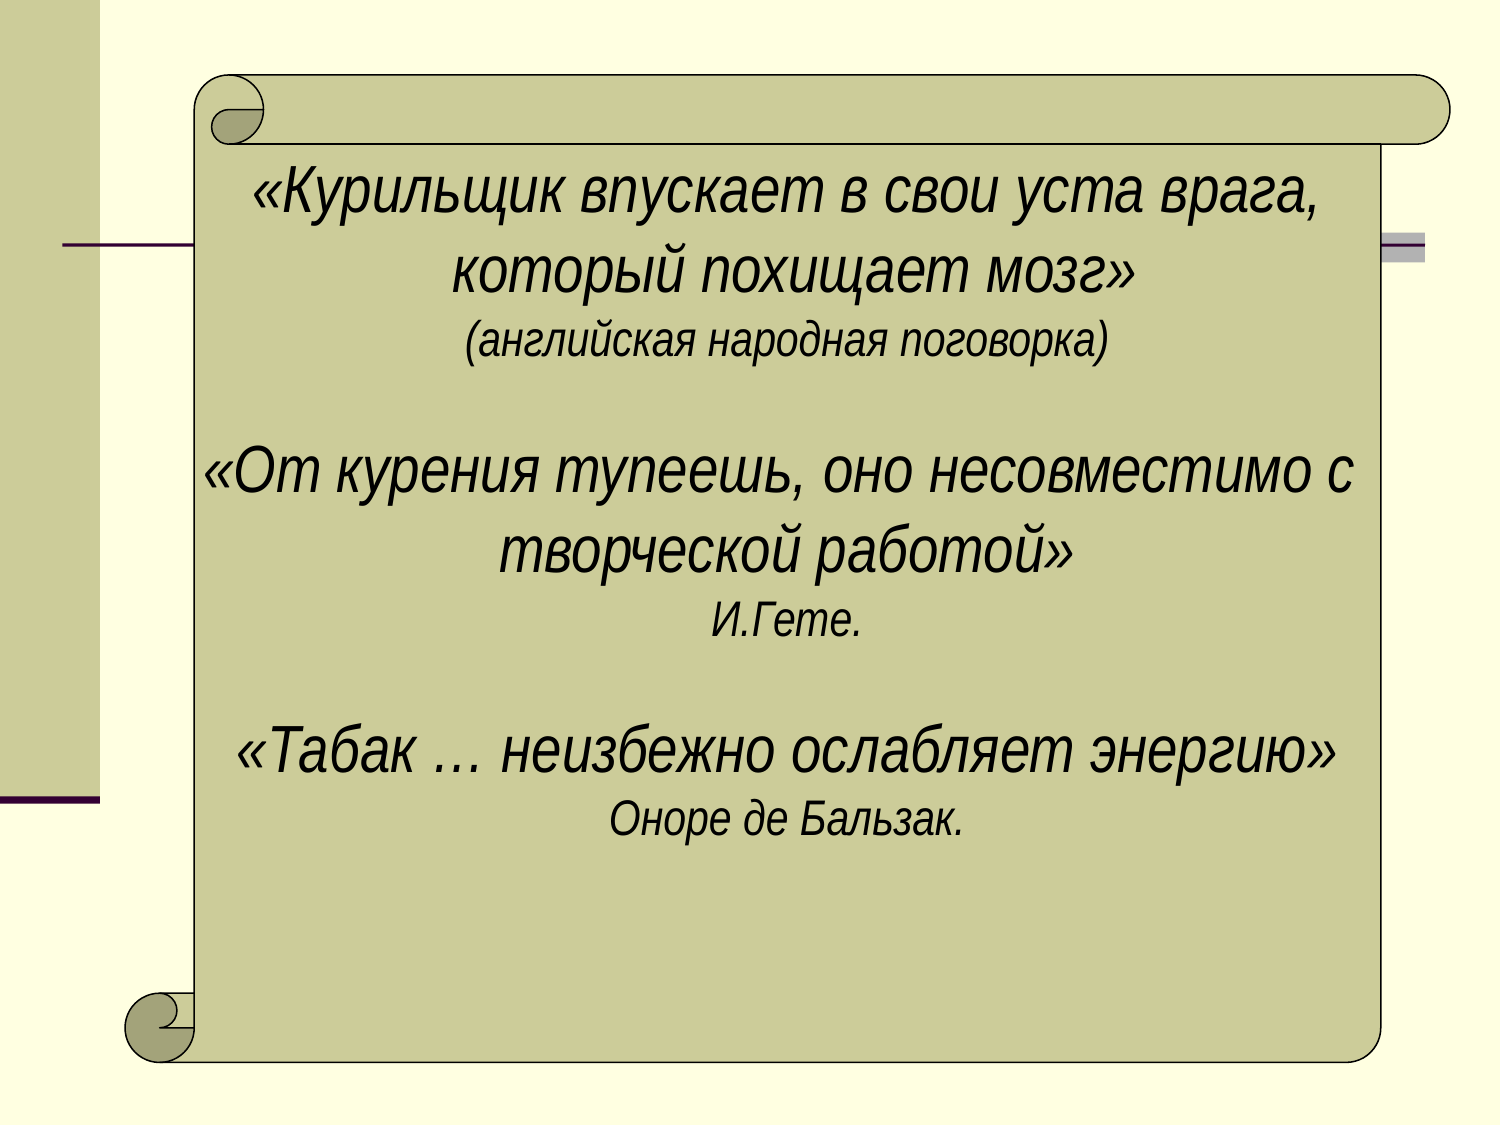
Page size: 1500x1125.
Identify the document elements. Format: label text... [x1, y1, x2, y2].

text_box «Курильщик впускает в свои уста врага, который похищает мозг» (английская народная поговорка) «От курения тупеешь, оно несовместимо с творческой работой» И.Гете. «Табак … неизбежно ослабляет энергию» Оноре де Бальзак. [125, 74, 1450, 1063]
